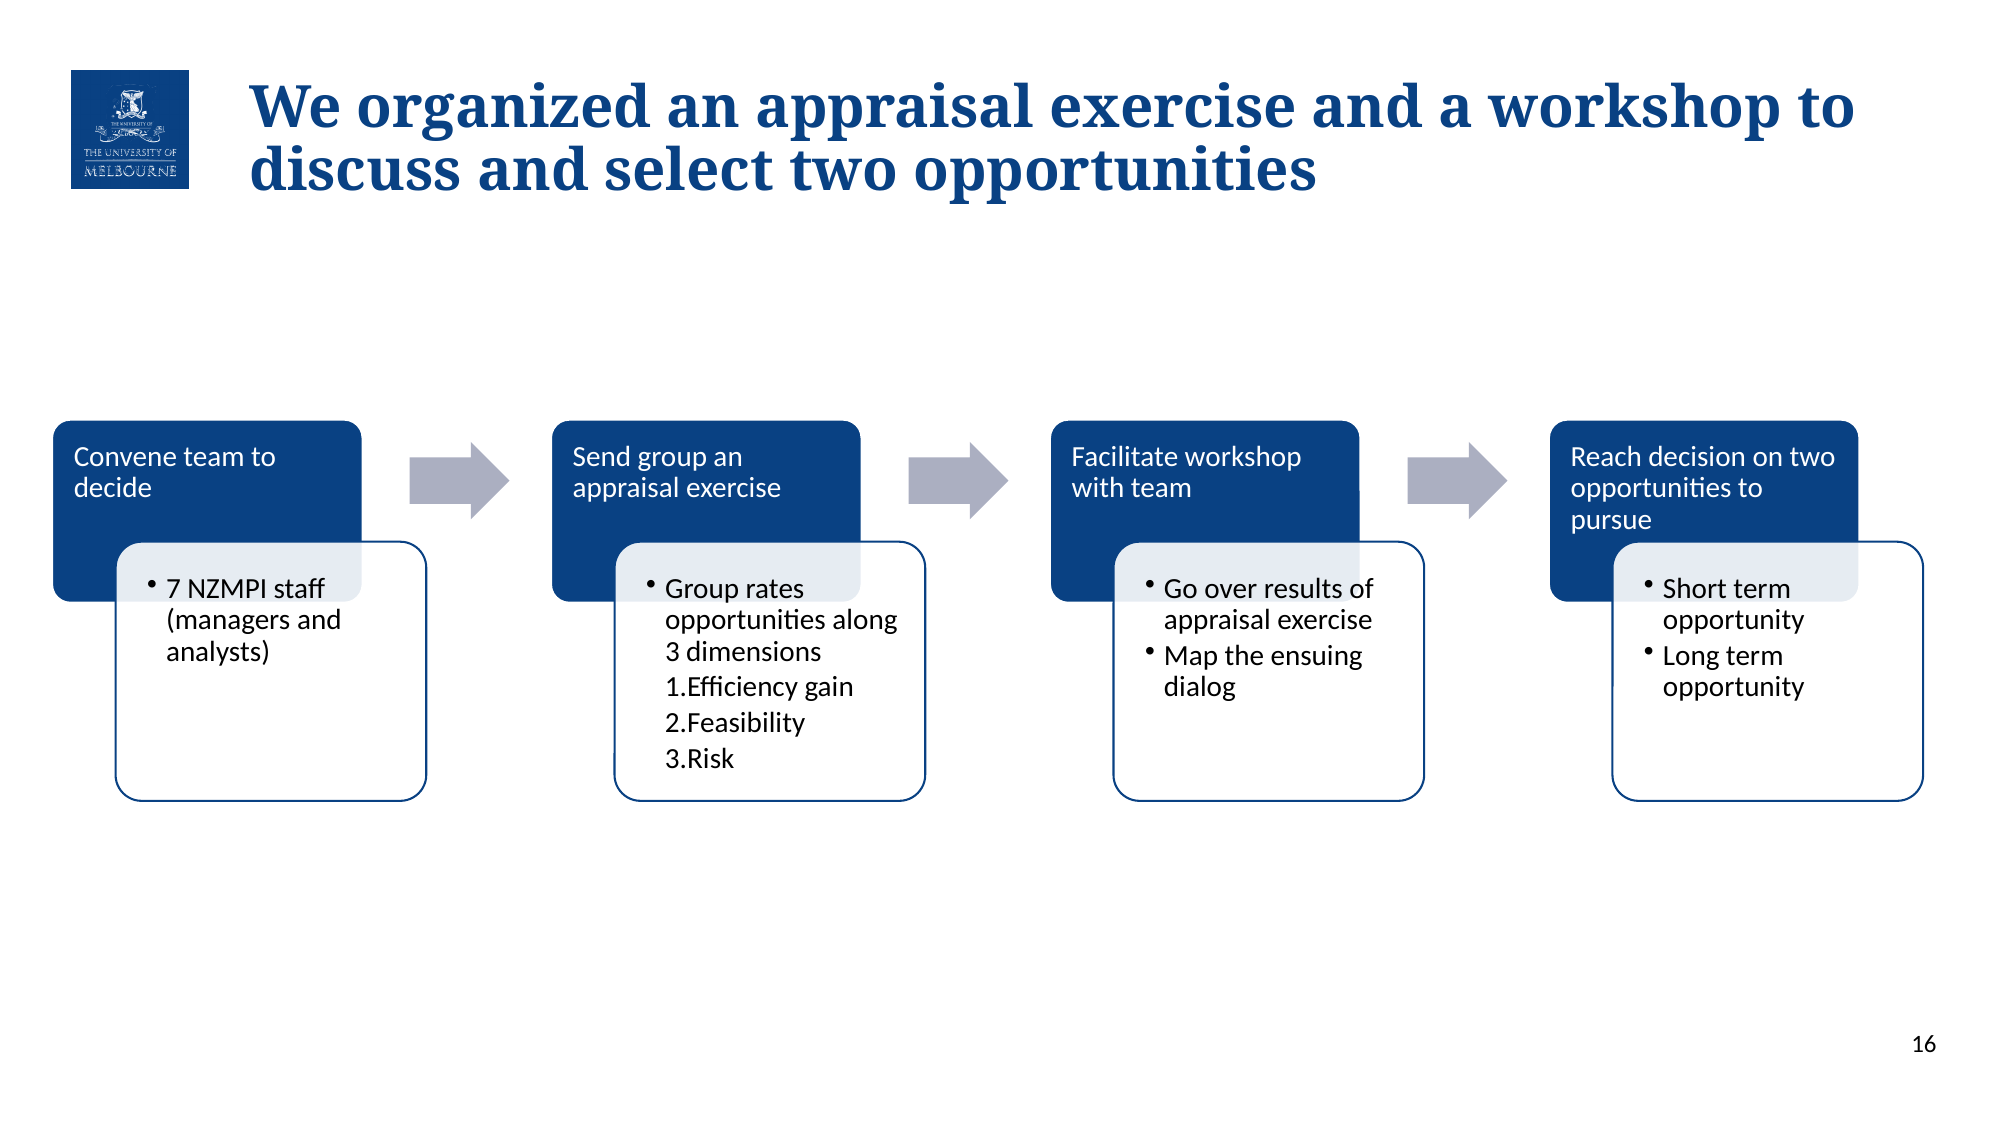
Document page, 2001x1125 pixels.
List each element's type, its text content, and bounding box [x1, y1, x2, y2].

picture [71, 70, 189, 189]
title We organized an appraisal exercise and a workshop to discuss and select two opportunities [234, 64, 1924, 211]
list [51, 251, 1924, 970]
slide_number 16 [1797, 1012, 1937, 1073]
